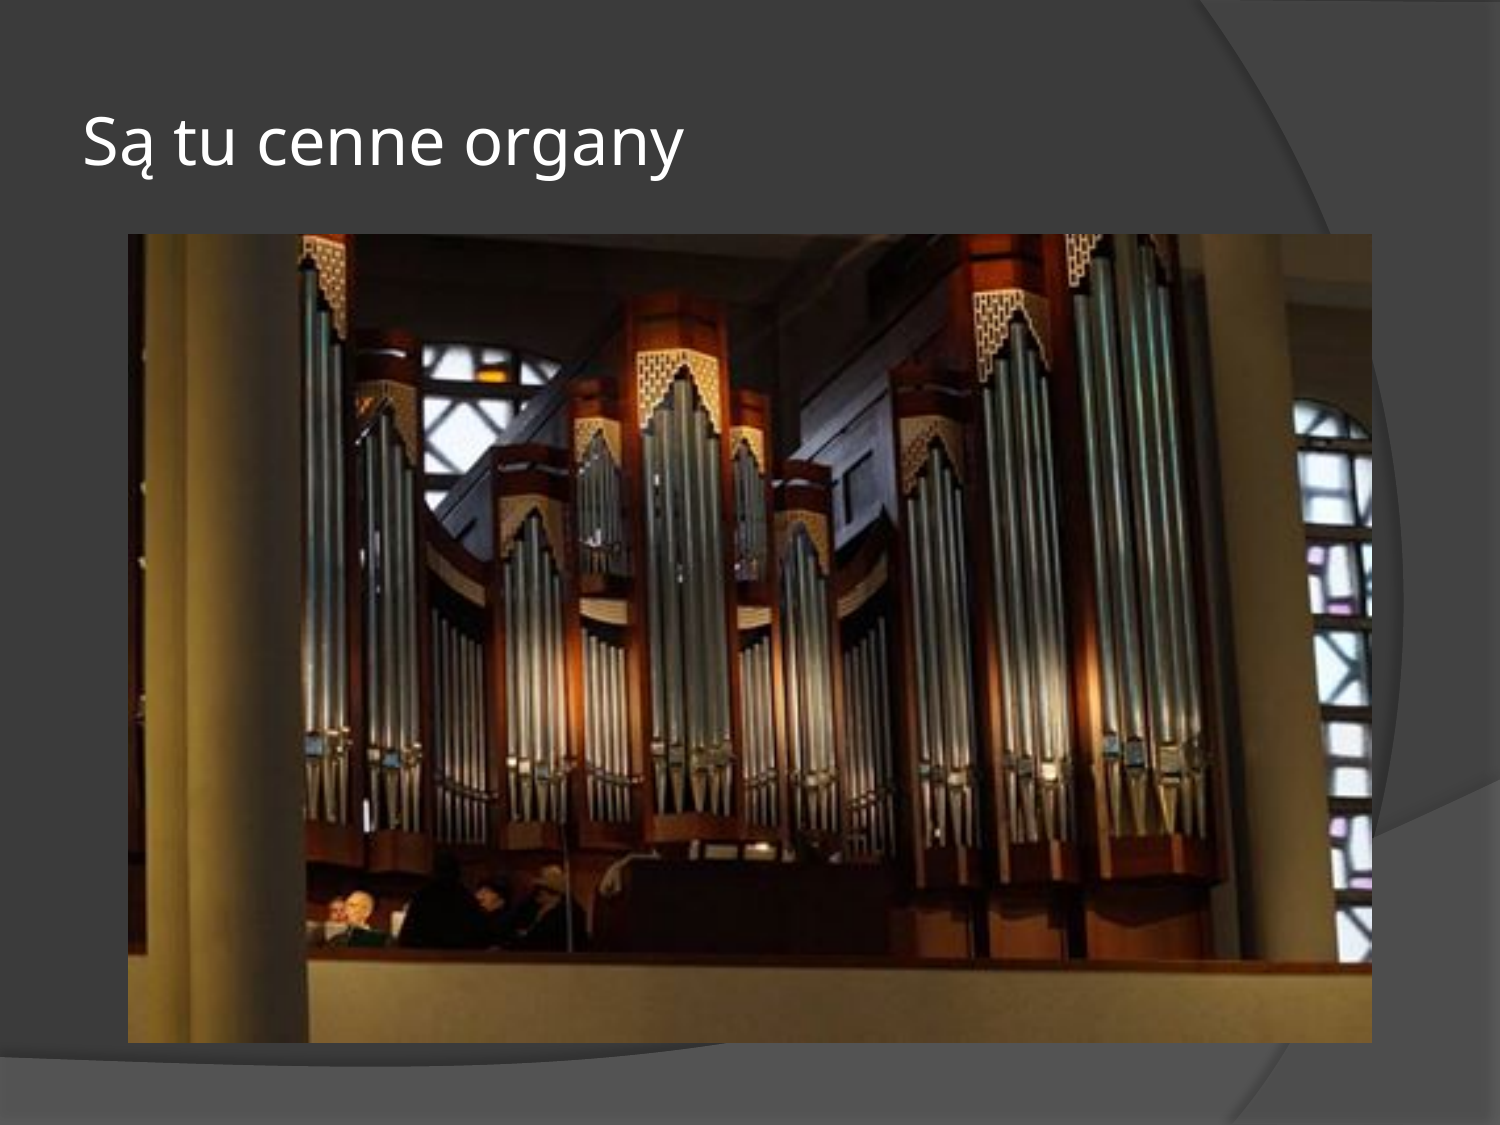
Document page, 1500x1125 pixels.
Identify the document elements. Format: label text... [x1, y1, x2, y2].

title Są tu cenne organy [75, 45, 1301, 233]
picture [128, 234, 1372, 1044]
